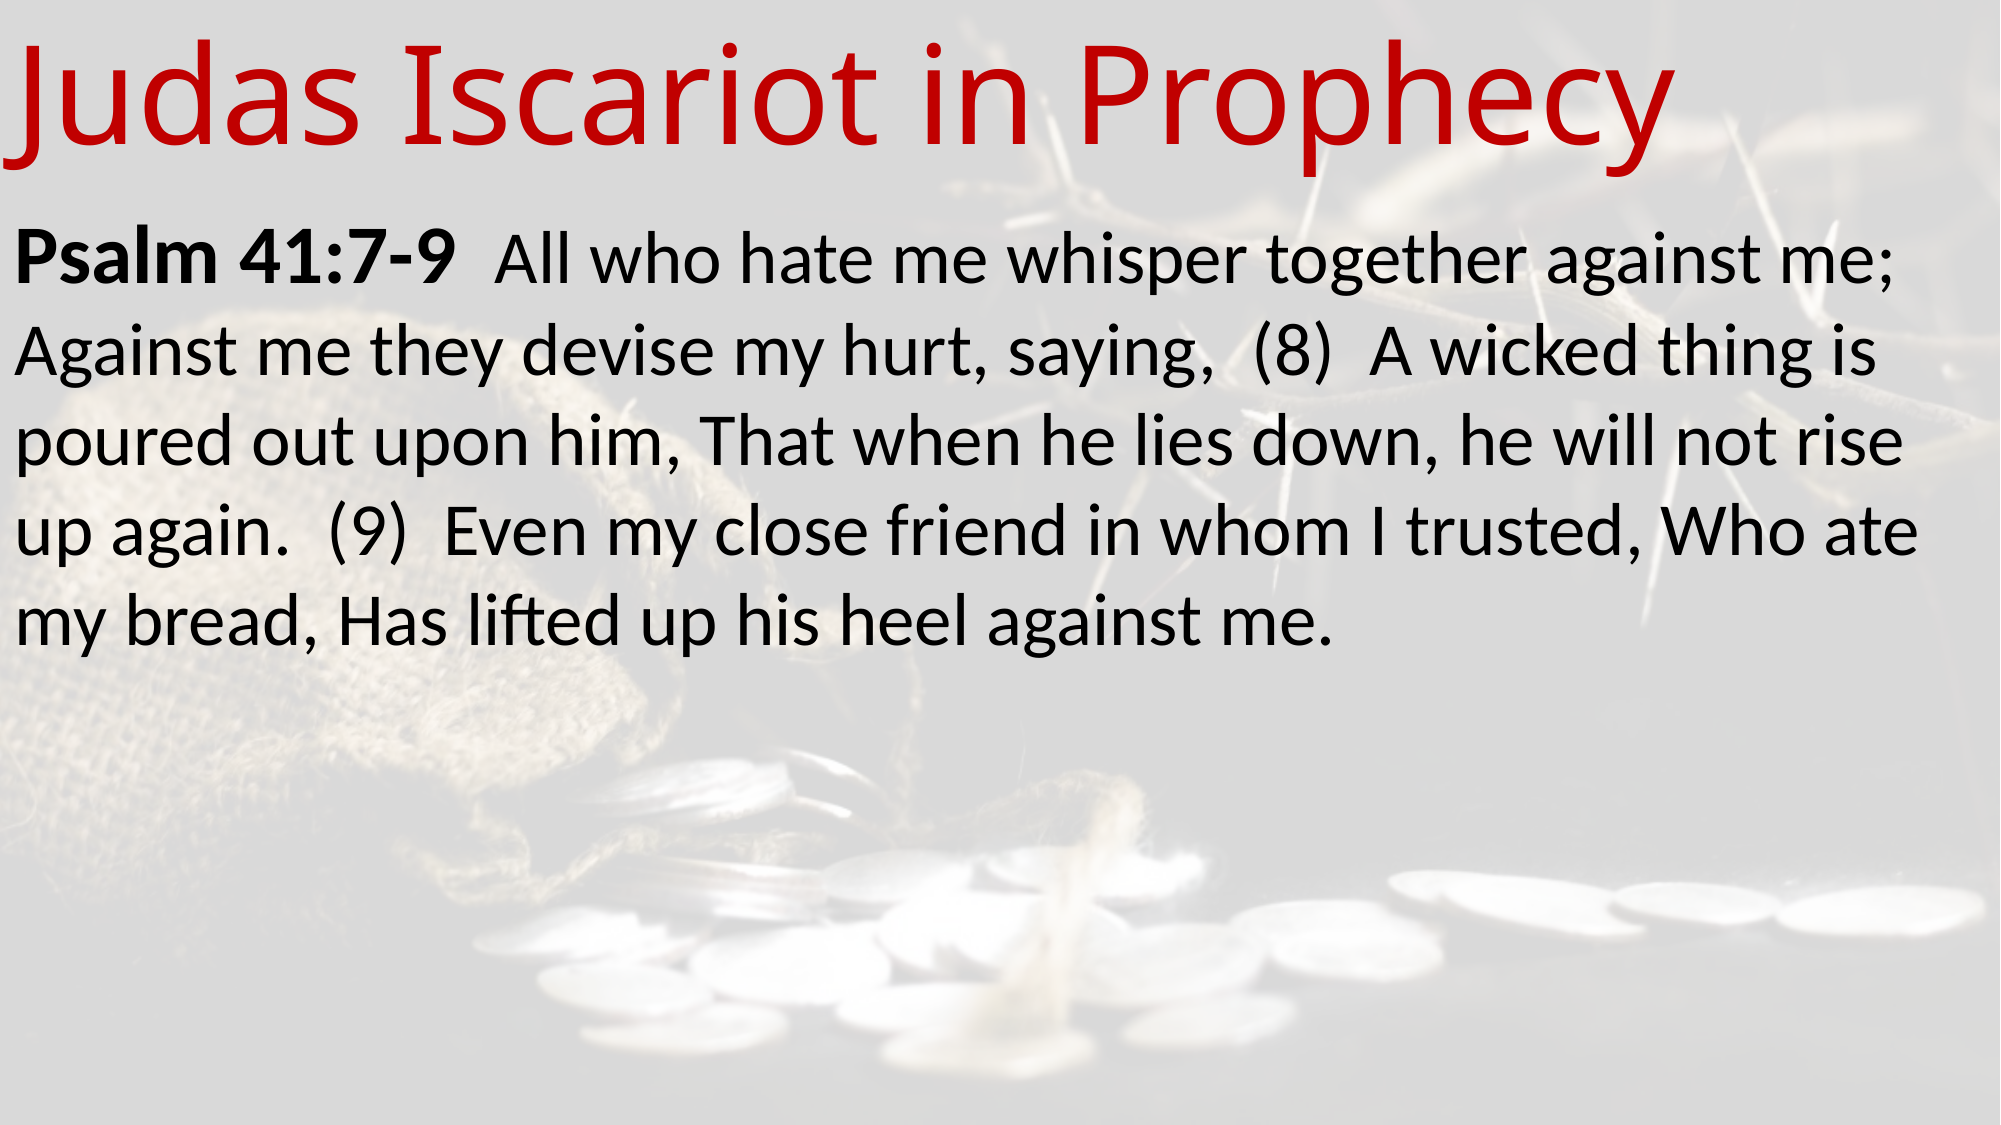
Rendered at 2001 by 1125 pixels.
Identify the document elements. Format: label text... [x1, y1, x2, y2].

text_box Judas Iscariot in Prophecy [0, 0, 2000, 180]
text_box Psalm 41:7-9 All who hate me whisper together against me; Against me they devise my hurt, saying, (8) A wicked thing is poured out upon him, That when he lies down, he will not rise up again. (9) Even my close friend in whom I trusted, Who ate my bread, Has lifted up his heel against me. [0, 192, 2000, 668]
